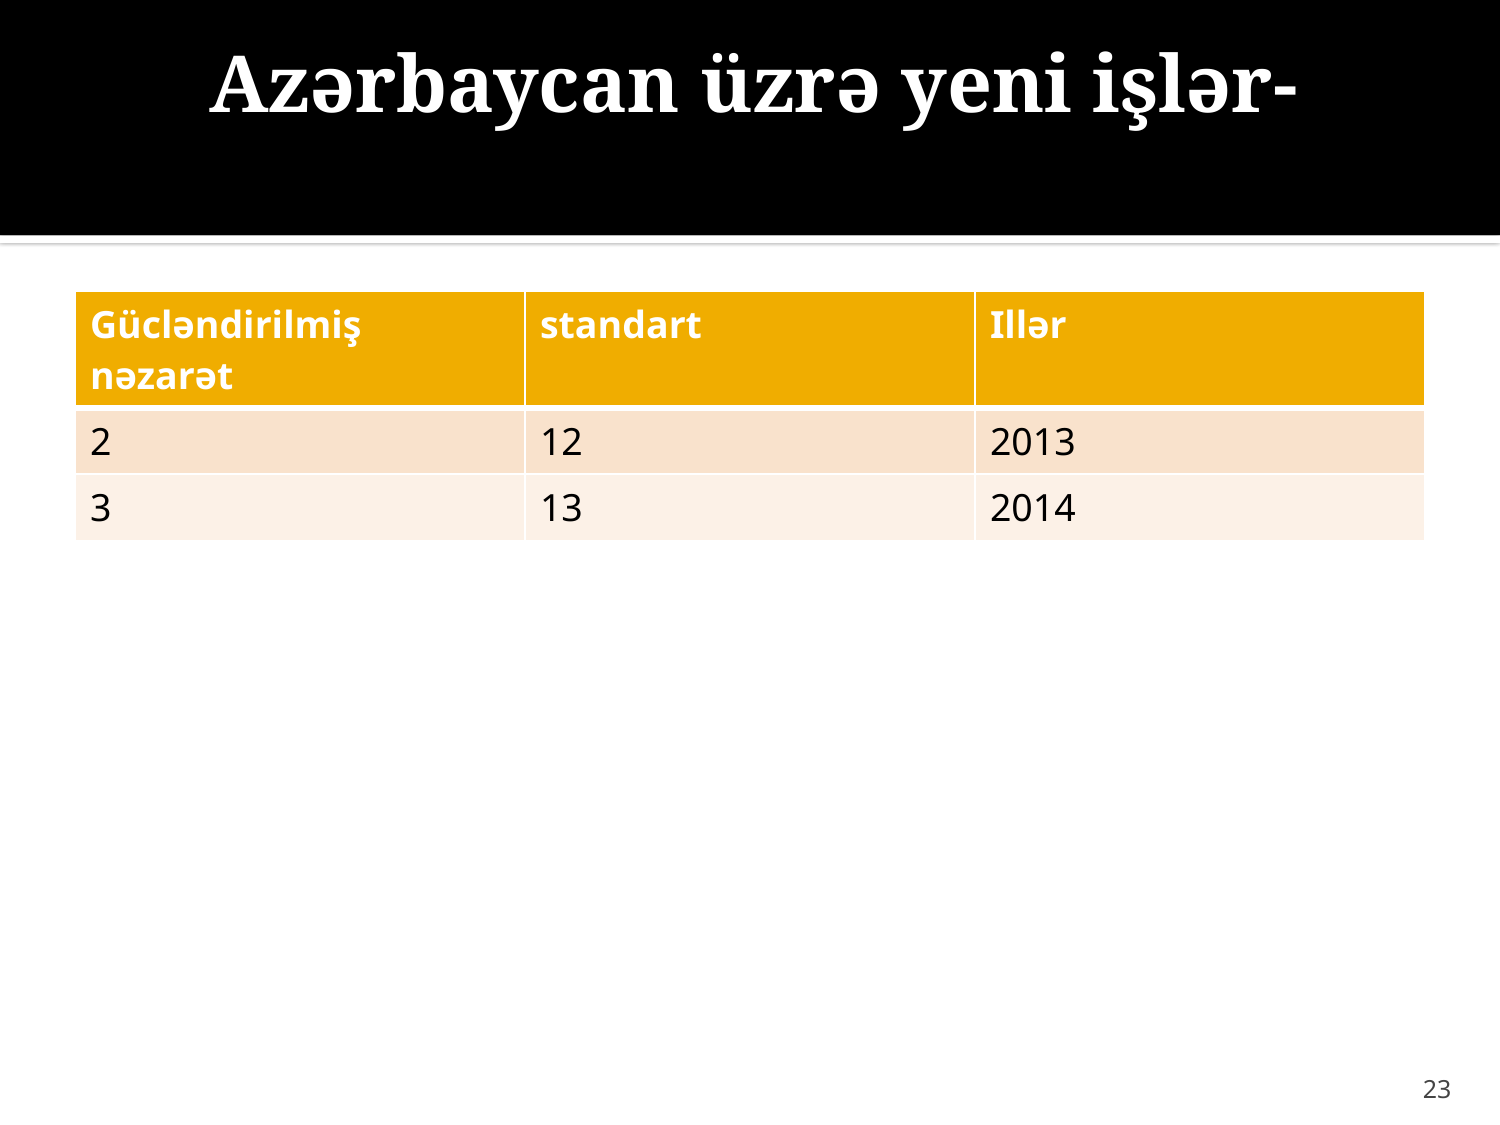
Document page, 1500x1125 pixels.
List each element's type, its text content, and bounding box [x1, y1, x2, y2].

table_header Gücləndirilmiş nəzarət [76, 292, 524, 405]
slide_number 23 [1345, 1062, 1467, 1108]
table_header standart [526, 292, 974, 405]
table_cell 2 [76, 411, 524, 473]
table_cell 3 [76, 475, 524, 540]
table_cell 2013 [976, 411, 1424, 473]
table_cell 12 [526, 411, 974, 473]
table_cell 2014 [976, 475, 1424, 540]
table_header Illər [976, 292, 1424, 405]
table_cell 13 [526, 475, 974, 540]
title Azərbaycan üzrə yeni işlər- [75, 25, 1425, 231]
